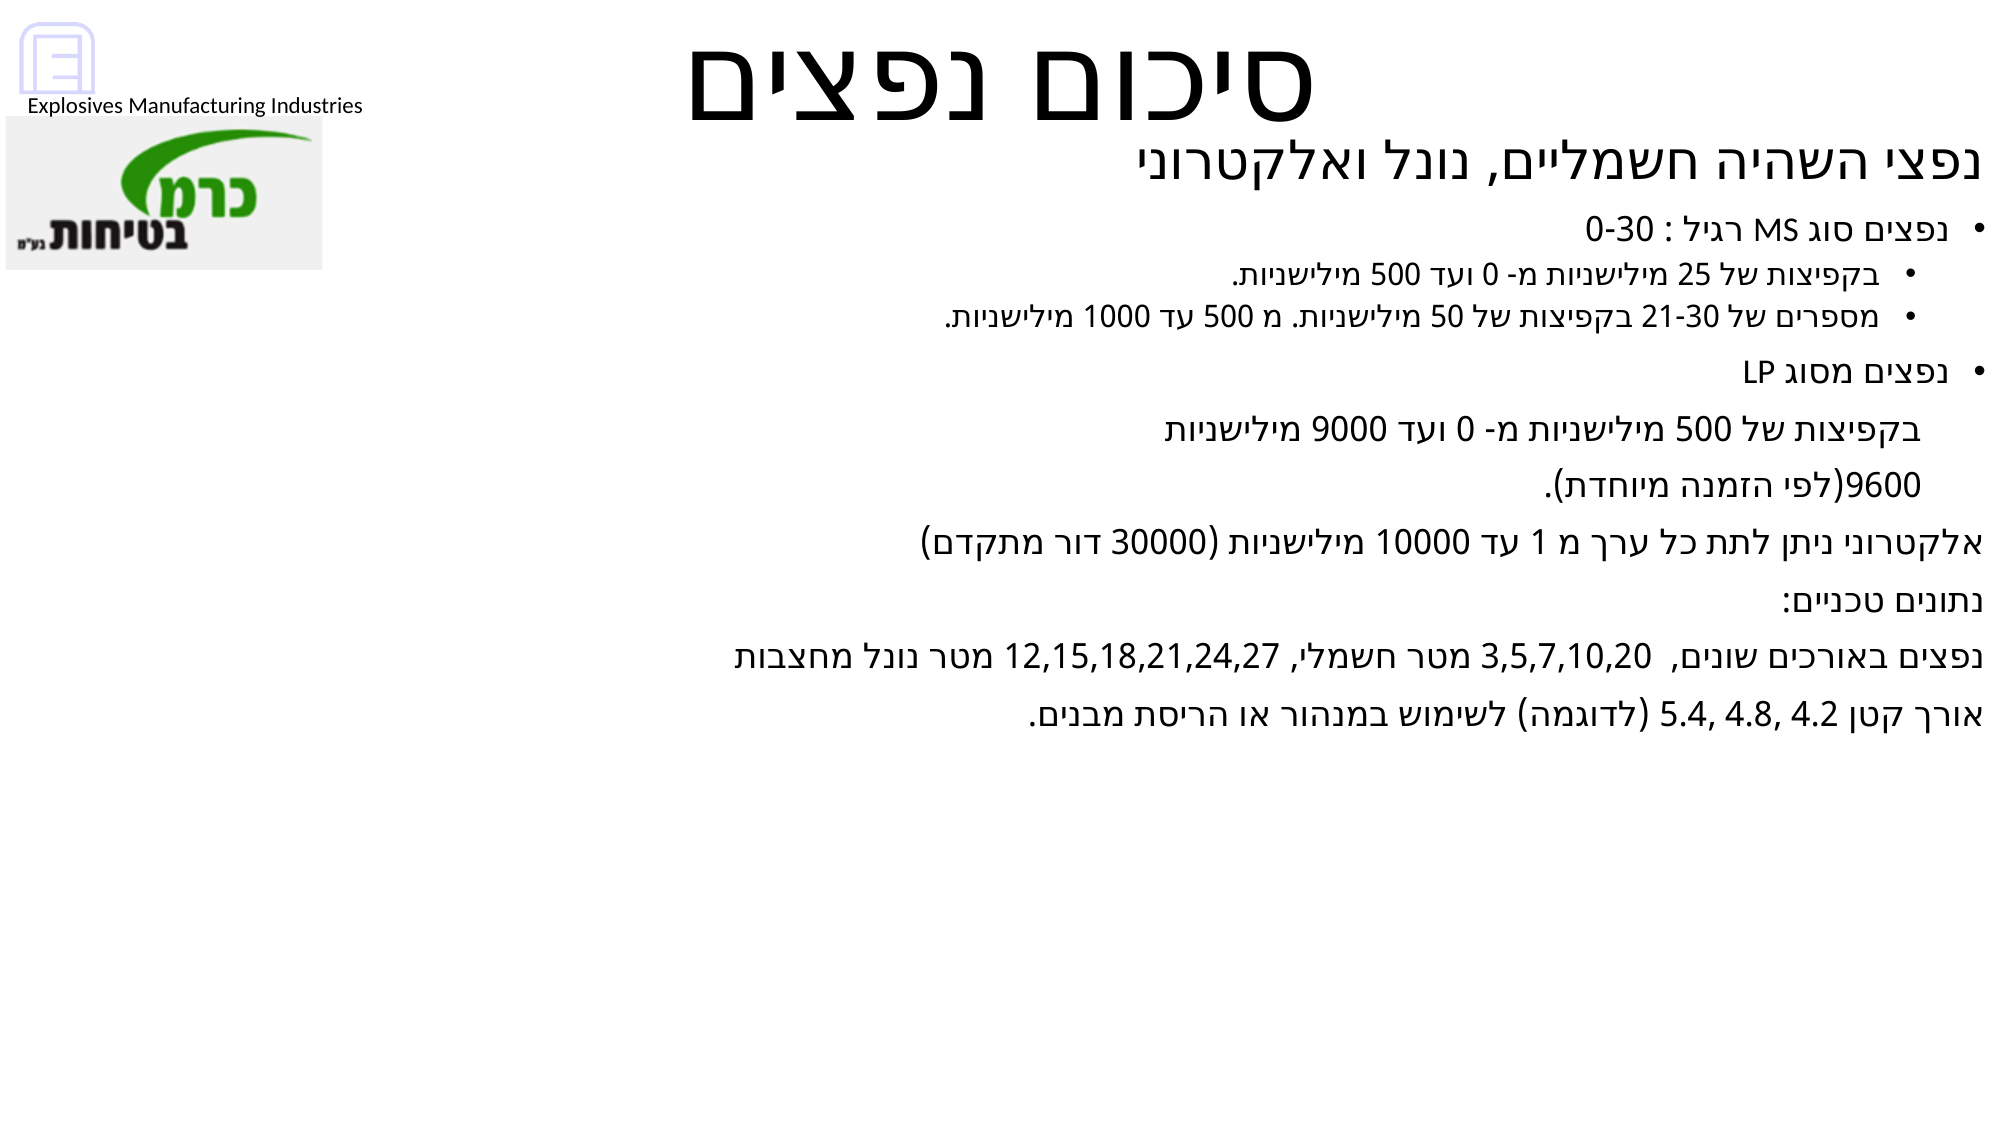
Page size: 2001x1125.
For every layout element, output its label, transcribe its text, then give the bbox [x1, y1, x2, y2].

text_box Explosives Manufacturing Industries [6, 82, 379, 126]
picture [5, 116, 323, 270]
picture [17, 22, 96, 96]
text_box נפצי השהיה חשמליים, נונל ואלקטרוני נפצים סוג MS רגיל : 0-30 בקפיצות של 25 מילישניות מ- 0 ועד 500 מילישניות. מספרים של 21-30 בקפיצות של 50 מילישניות. מ 500 עד 1000 מילישניות. נפצים מסוג LP בקפיצות של 500 מילישניות מ- 0 ועד 9000 מילישניות 9600(לפי הזמנה מיוחדת). אלקטרוני ניתן לתת כל ערך מ 1 עד 10000 מילישניות (30000 דור מתקדם) נתונים טכניים: נפצים באורכים שונים, 3,5,7,10,20 מטר חשמלי, 12,15,18,21,24,27 מטר נונל מחצבות אורך קטן 4.2 ,4.8 ,5.4 (לדוגמה) לשימוש במנהור או הריסת מבנים. [533, 125, 2000, 747]
title סיכום נפצים [0, 5, 2000, 161]
